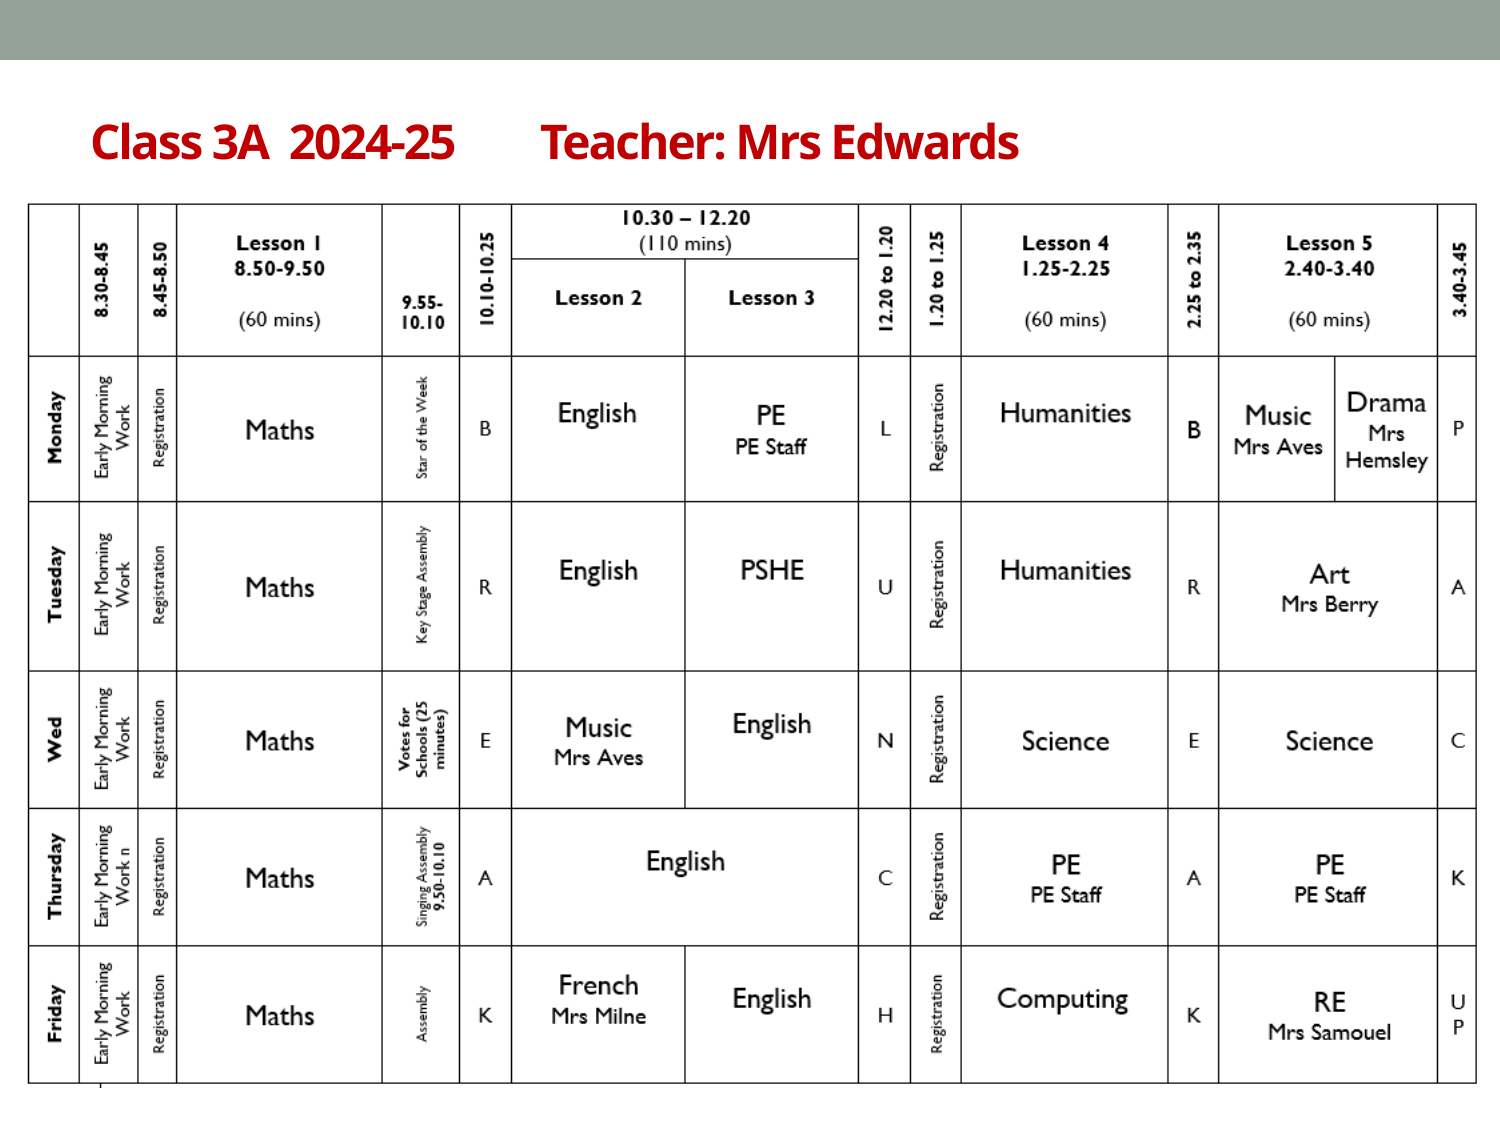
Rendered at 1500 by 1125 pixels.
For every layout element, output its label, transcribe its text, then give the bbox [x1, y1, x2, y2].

picture [0, 184, 1481, 1089]
title Class 3A 2024-25 Teacher: Mrs Edwards [75, 87, 1425, 182]
